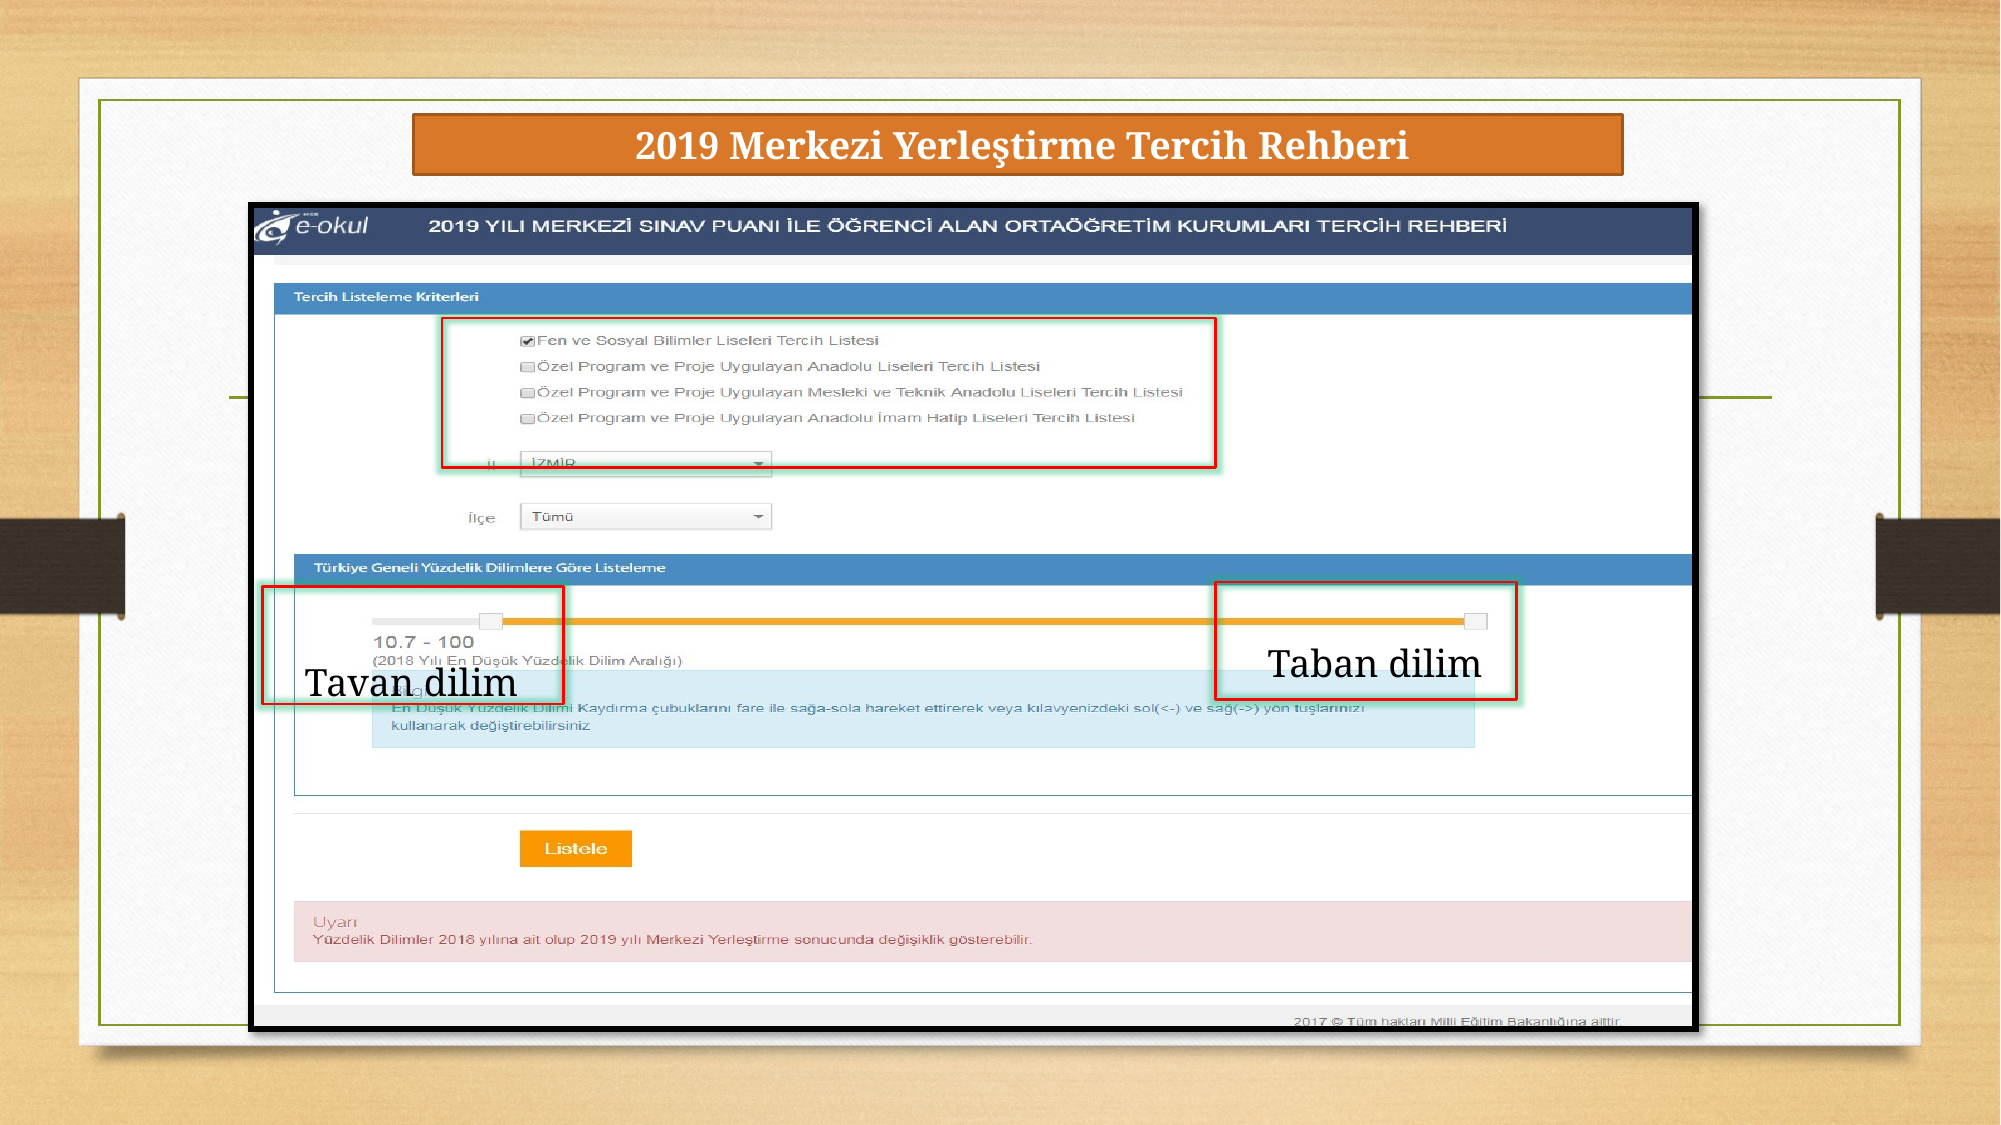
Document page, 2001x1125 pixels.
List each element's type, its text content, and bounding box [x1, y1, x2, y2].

text_box 2019 Merkezi Yerleştirme Tercih Rehberi [412, 113, 1624, 176]
picture [0, 0, 2001, 1125]
